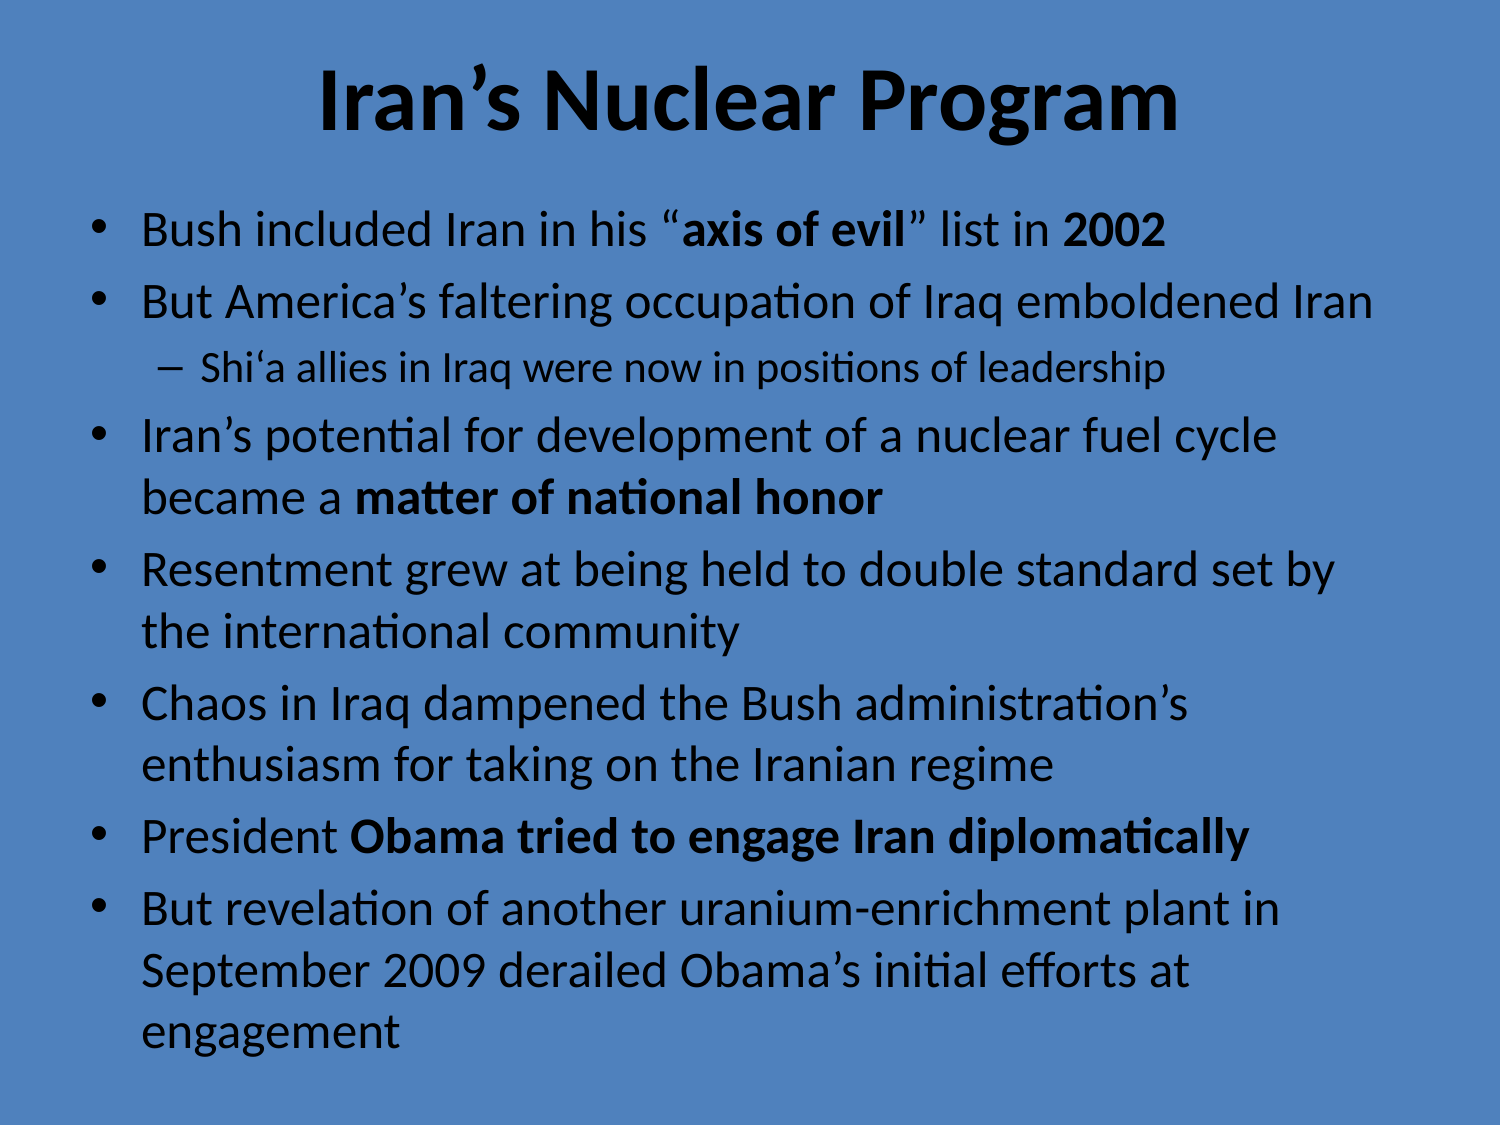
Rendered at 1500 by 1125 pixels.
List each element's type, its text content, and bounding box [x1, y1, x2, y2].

title Iran’s Nuclear Program [75, 0, 1425, 187]
list Bush included Iran in his “axis of evil” list in 2002 But America’s faltering occupation of Iraq emboldened Iran Shi‘a allies in Iraq were now in positions of leadership Iran’s potential for development of a nuclear fuel cycle became a matter of national honor Resentment grew at being held to double standard set by the international community Chaos in Iraq dampened the Bush administration’s enthusiasm for taking on the Iranian regime President Obama tried to engage Iran diplomatically But revelation of another uranium-enrichment plant in September 2009 derailed Obama’s initial efforts at engagement [75, 187, 1425, 1084]
